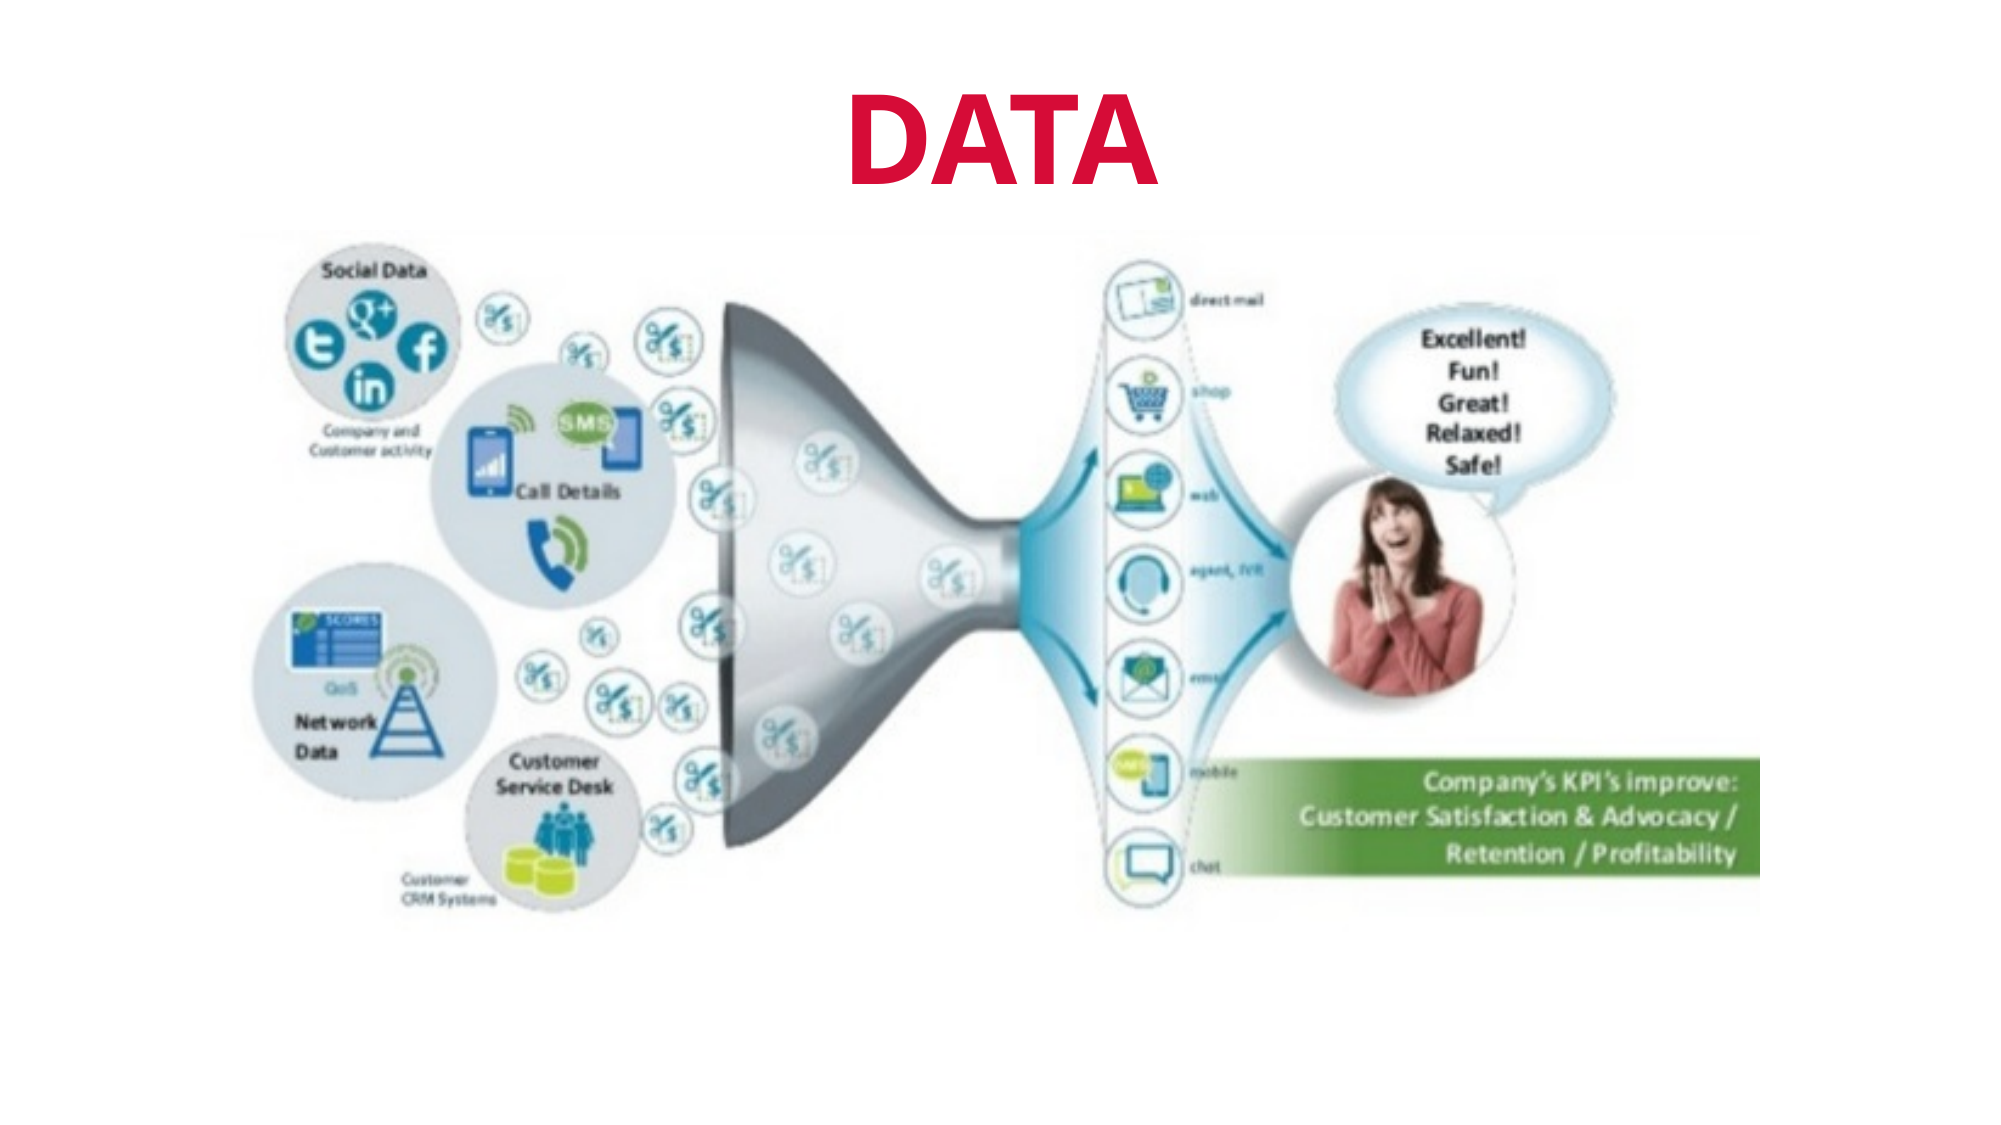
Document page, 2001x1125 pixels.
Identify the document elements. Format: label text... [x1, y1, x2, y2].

picture [240, 230, 1760, 992]
text_box DATA [826, 52, 1174, 217]
